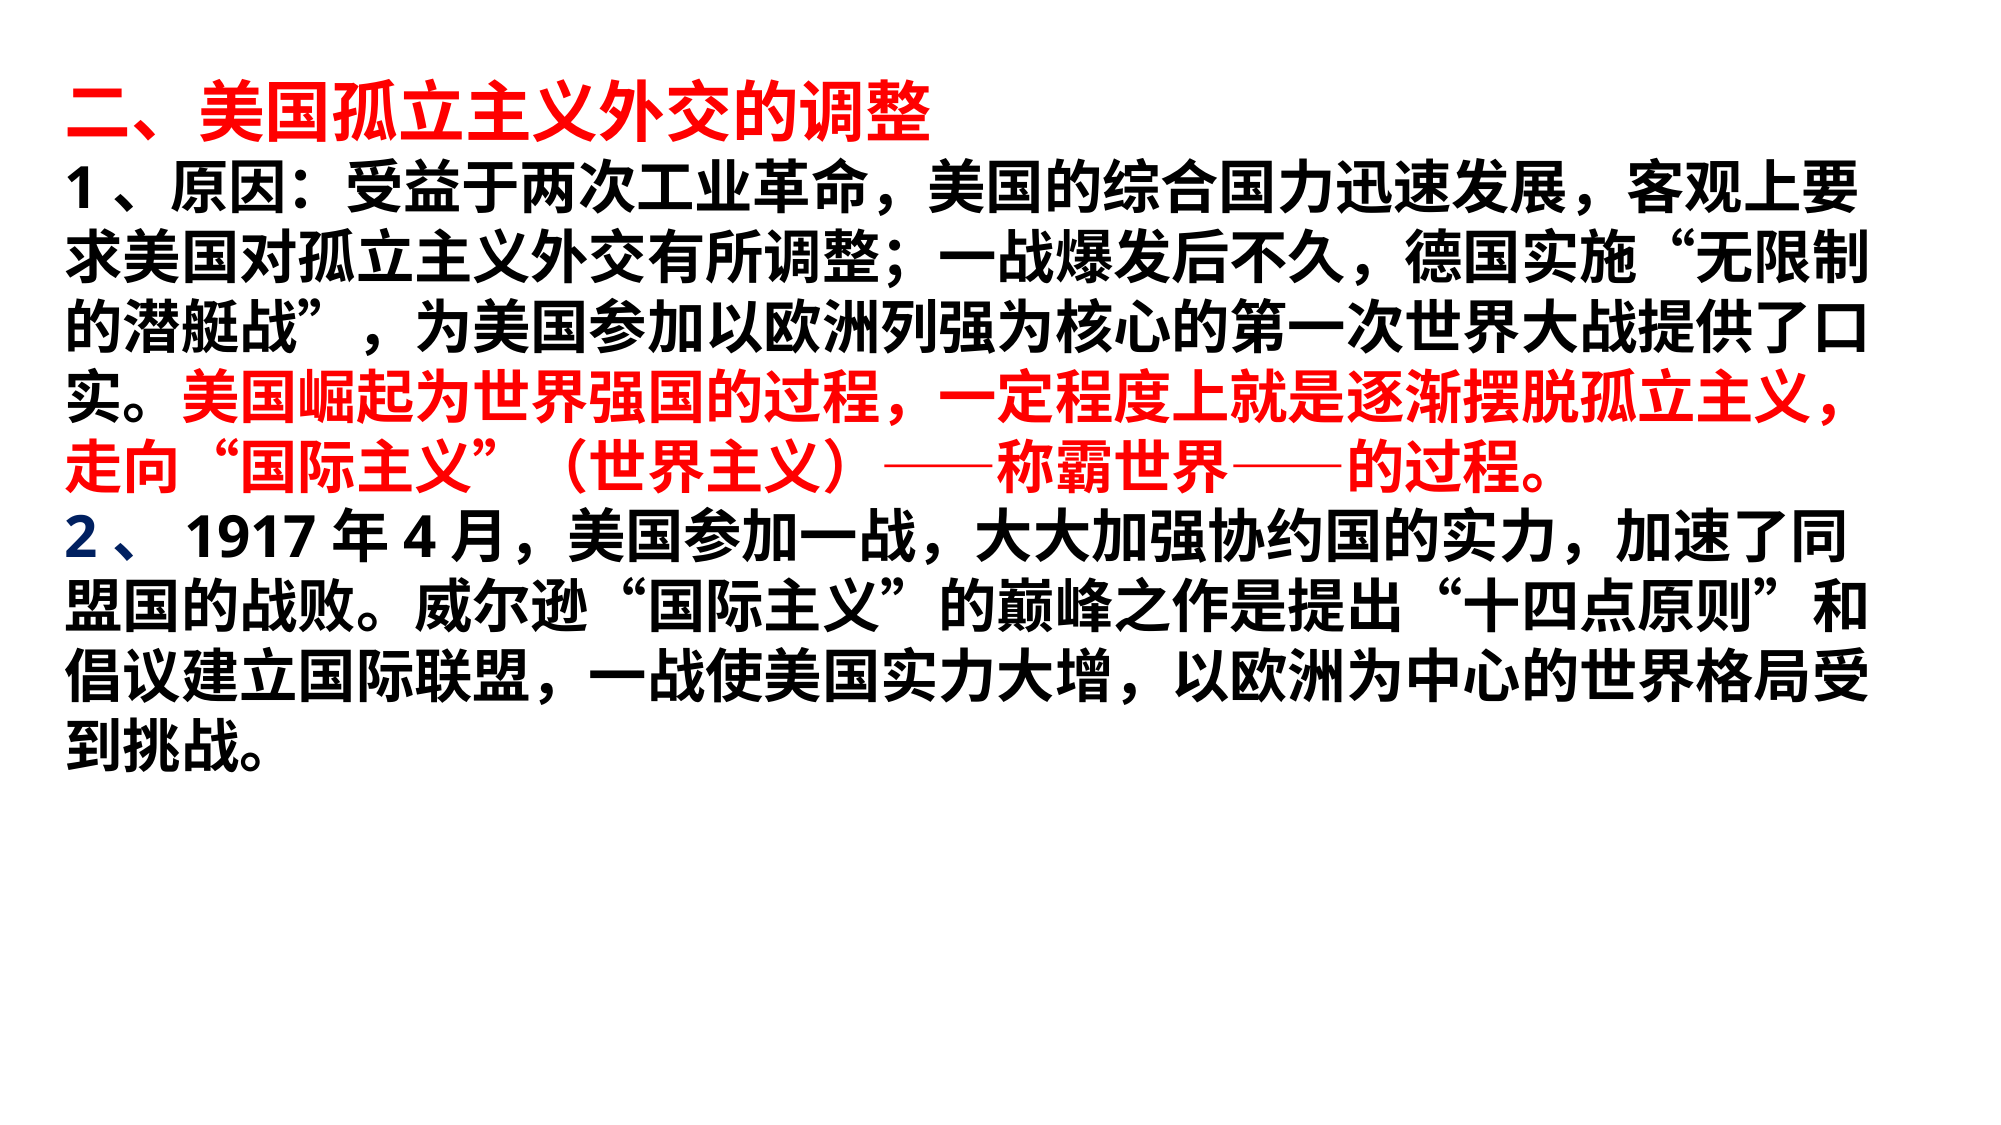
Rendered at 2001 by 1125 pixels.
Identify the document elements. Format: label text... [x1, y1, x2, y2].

text_box 二、美国孤立主义外交的调整 1、原因：受益于两次工业革命，美国的综合国力迅速发展，客观上要求美国对孤立主义外交有所调整；一战爆发后不久，德国实施“无限制的潜艇战”，为美国参加以欧洲列强为核心的第一次世界大战提供了口实。美国崛起为世界强国的过程，一定程度上就是逐渐摆脱孤立主义，走向“国际主义”（世界主义）——称霸世界——的过程。 2、1917年4月，美国参加一战，大大加强协约国的实力，加速了同盟国的战败。威尔逊“国际主义”的巅峰之作是提出“十四点原则”和倡议建立国际联盟，一战使美国实力大增，以欧洲为中心的世界格局受到挑战。 [50, 62, 1917, 857]
